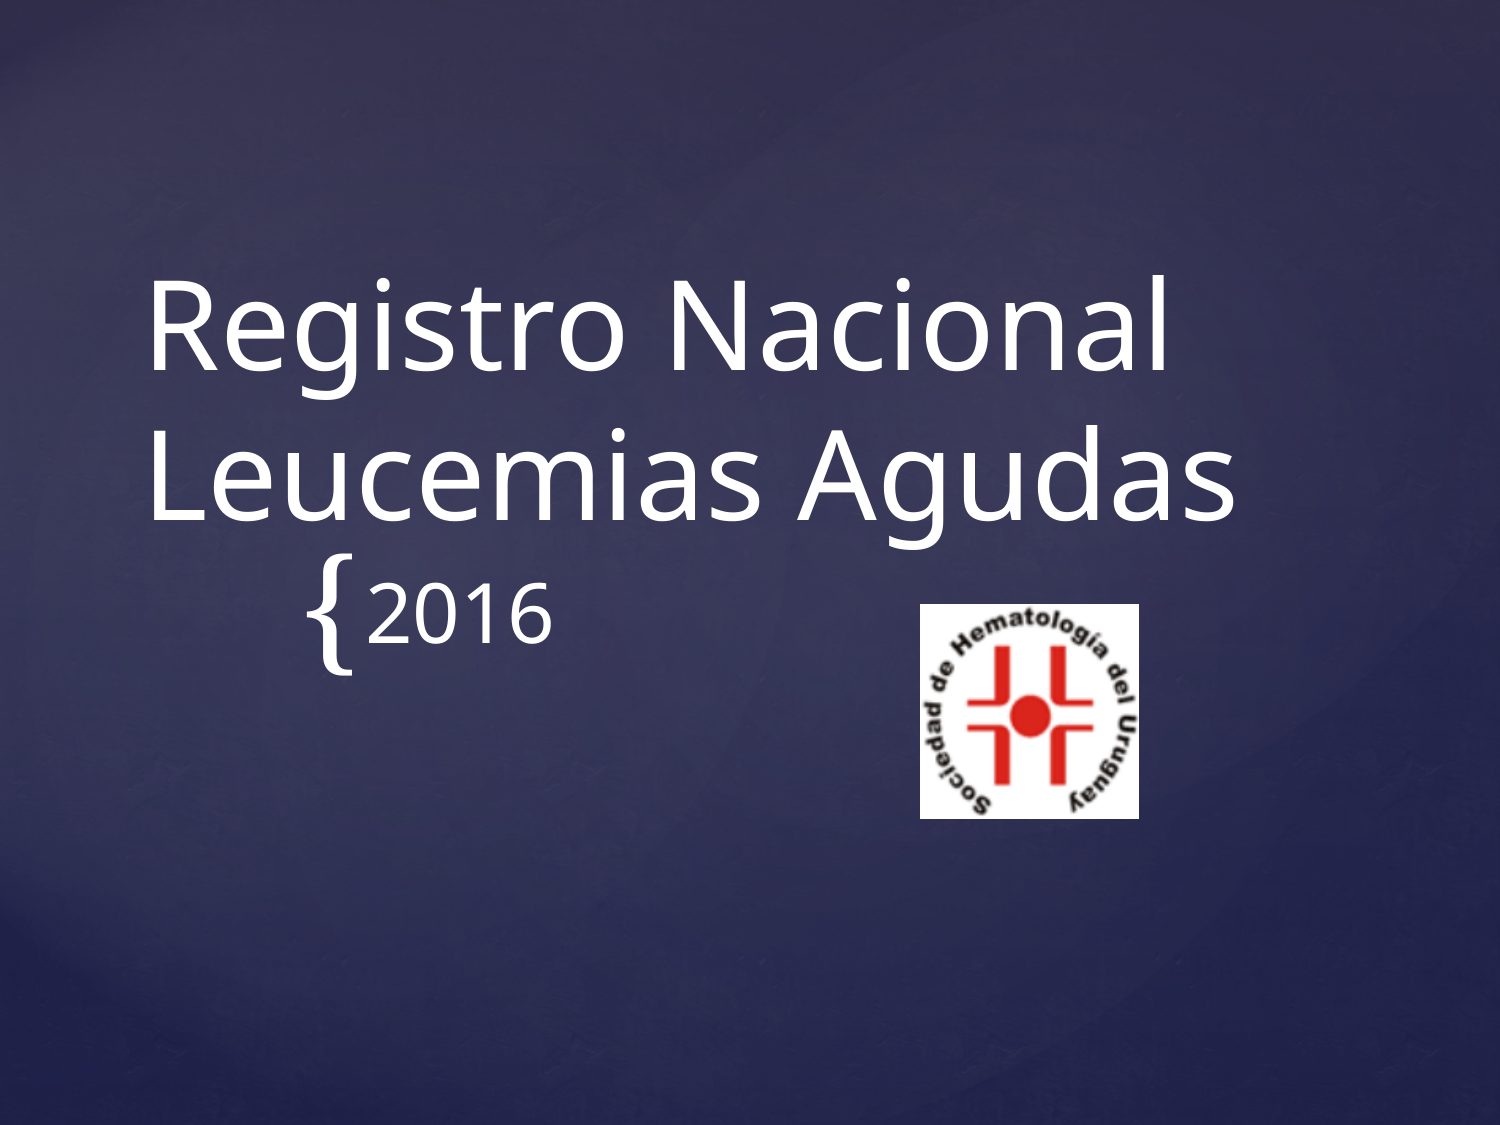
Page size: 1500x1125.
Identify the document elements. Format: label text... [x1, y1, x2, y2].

picture [919, 603, 1140, 820]
subtitle 2016 [350, 553, 1363, 667]
title Registro Nacional Leucemias Agudas [127, 200, 1365, 554]
